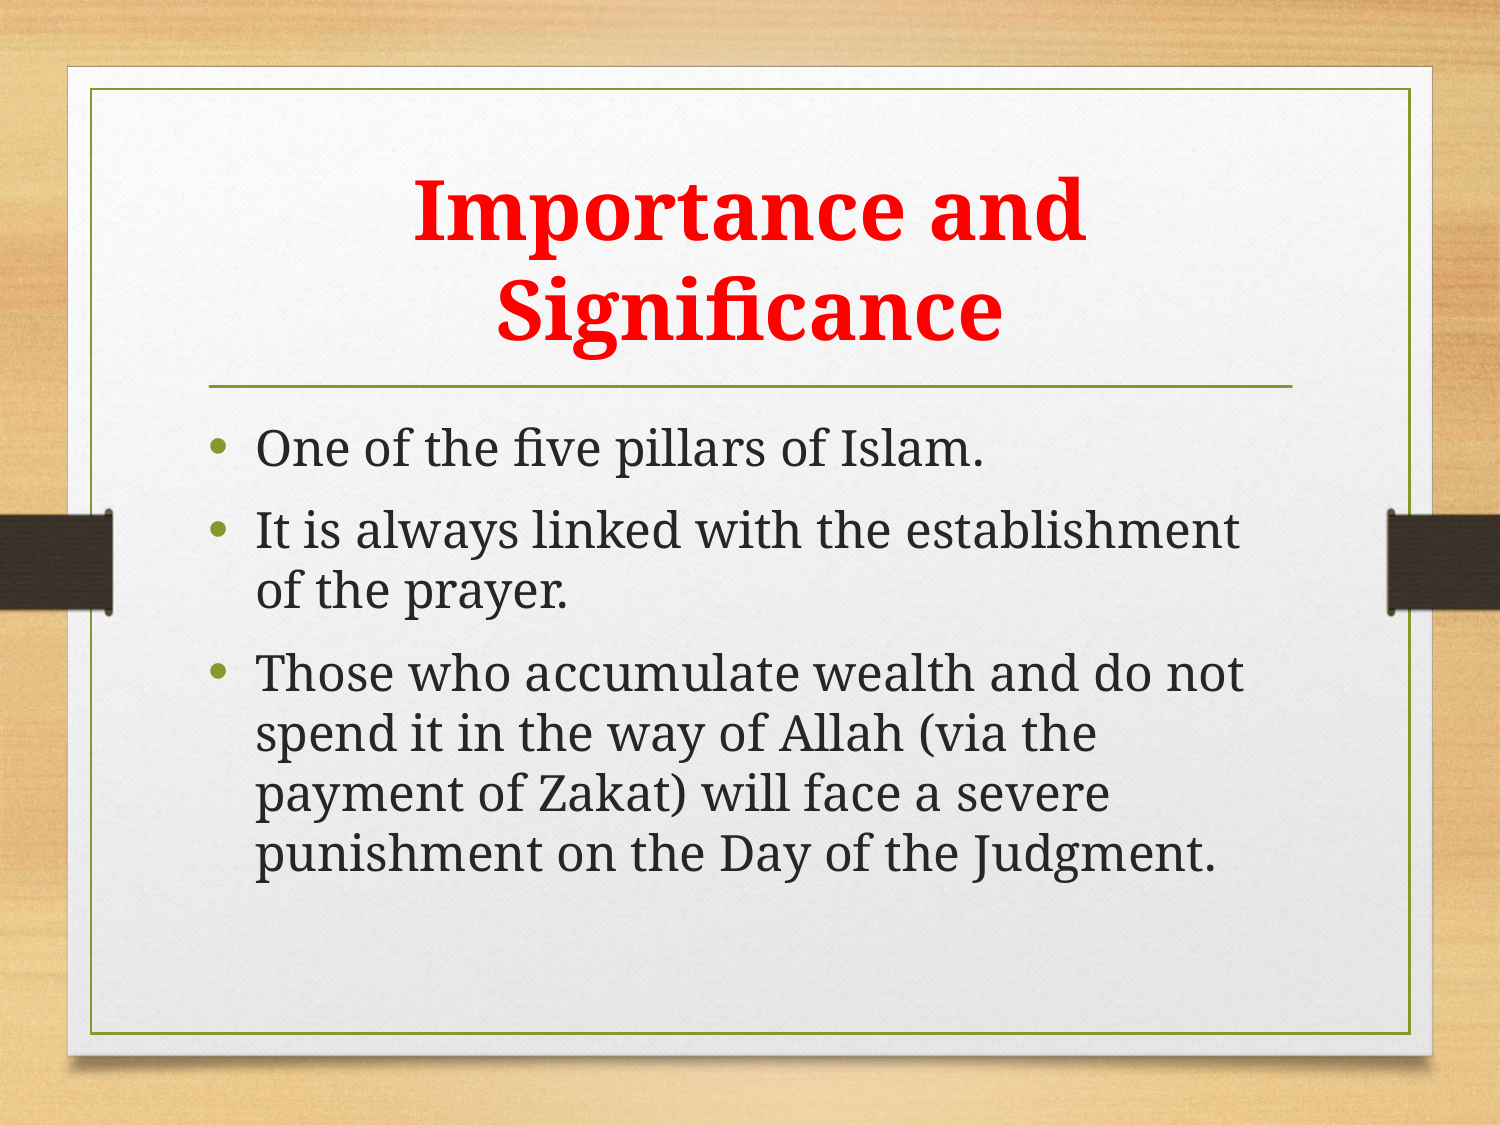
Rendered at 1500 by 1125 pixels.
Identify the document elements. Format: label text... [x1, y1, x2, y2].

picture [0, 0, 1500, 1125]
list One of the five pillars of Islam. It is always linked with the establishment of the prayer. Those who accumulate wealth and do not spend it in the way of Allah (via the payment of Zakat) will face a severe punishment on the Day of the Judgment. [193, 408, 1309, 974]
title Importance and Significance [193, 150, 1309, 365]
